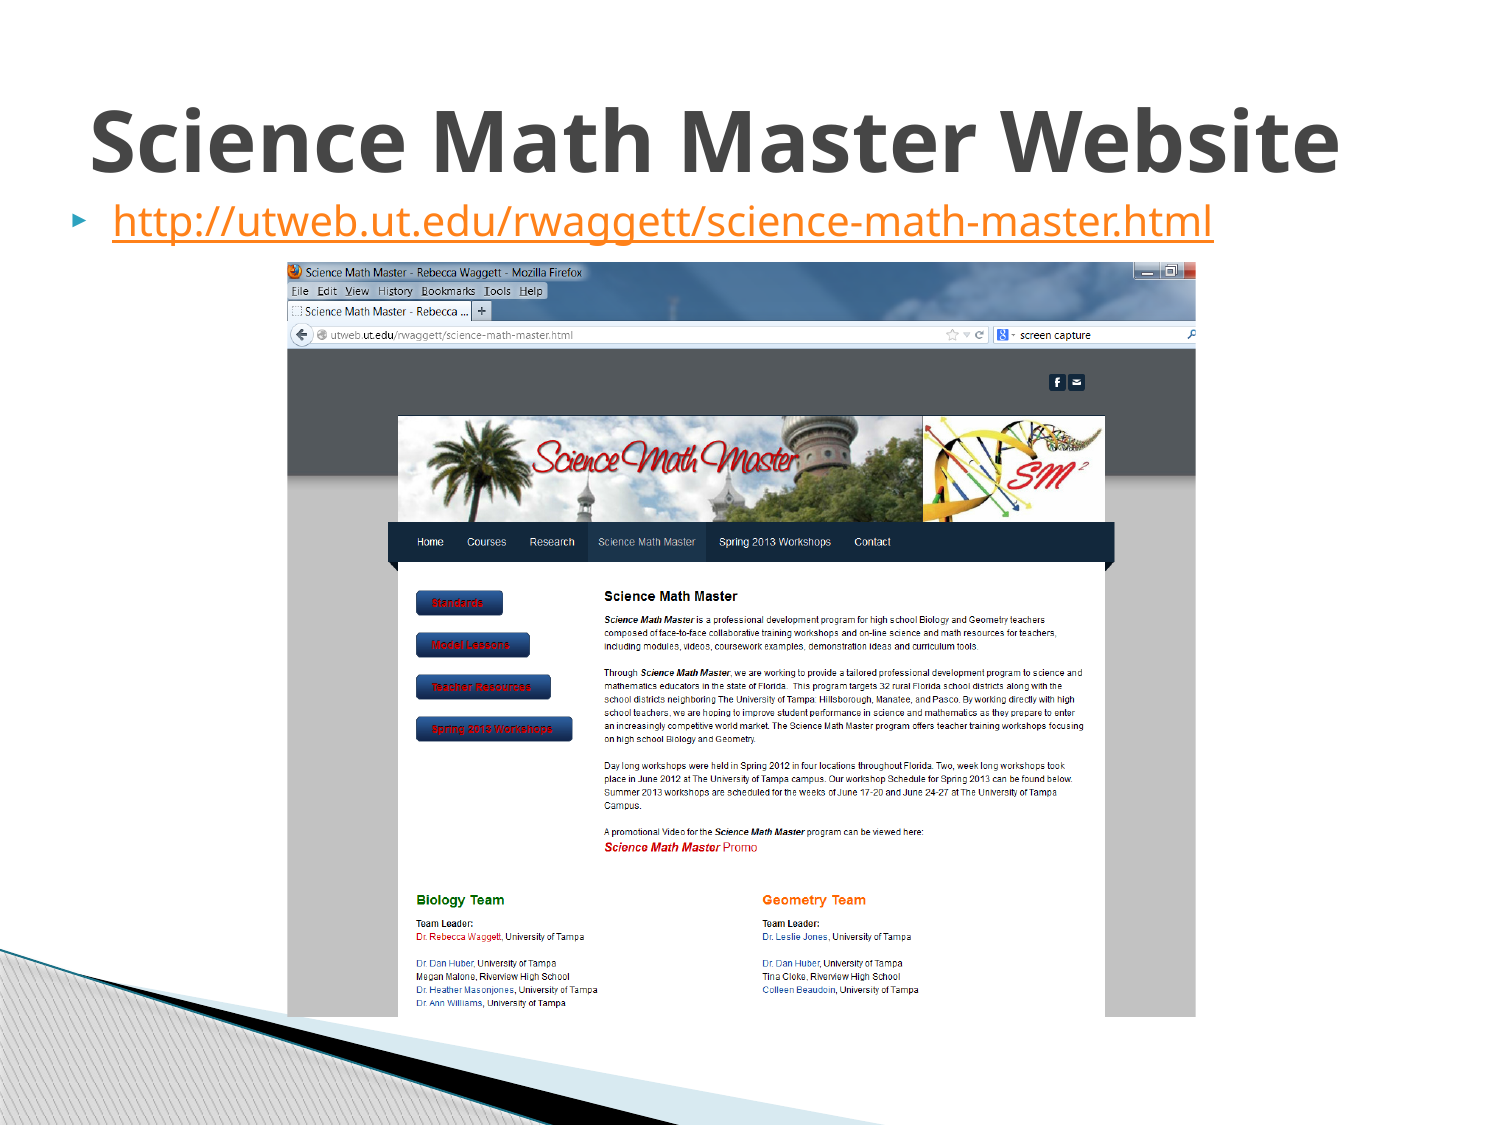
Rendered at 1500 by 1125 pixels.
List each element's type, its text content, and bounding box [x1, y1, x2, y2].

list http://utweb.ut.edu/rwaggett/science-math-master.html [37, 187, 1388, 930]
picture [287, 262, 1196, 1017]
title Science Math Master Website [75, 45, 1425, 233]
